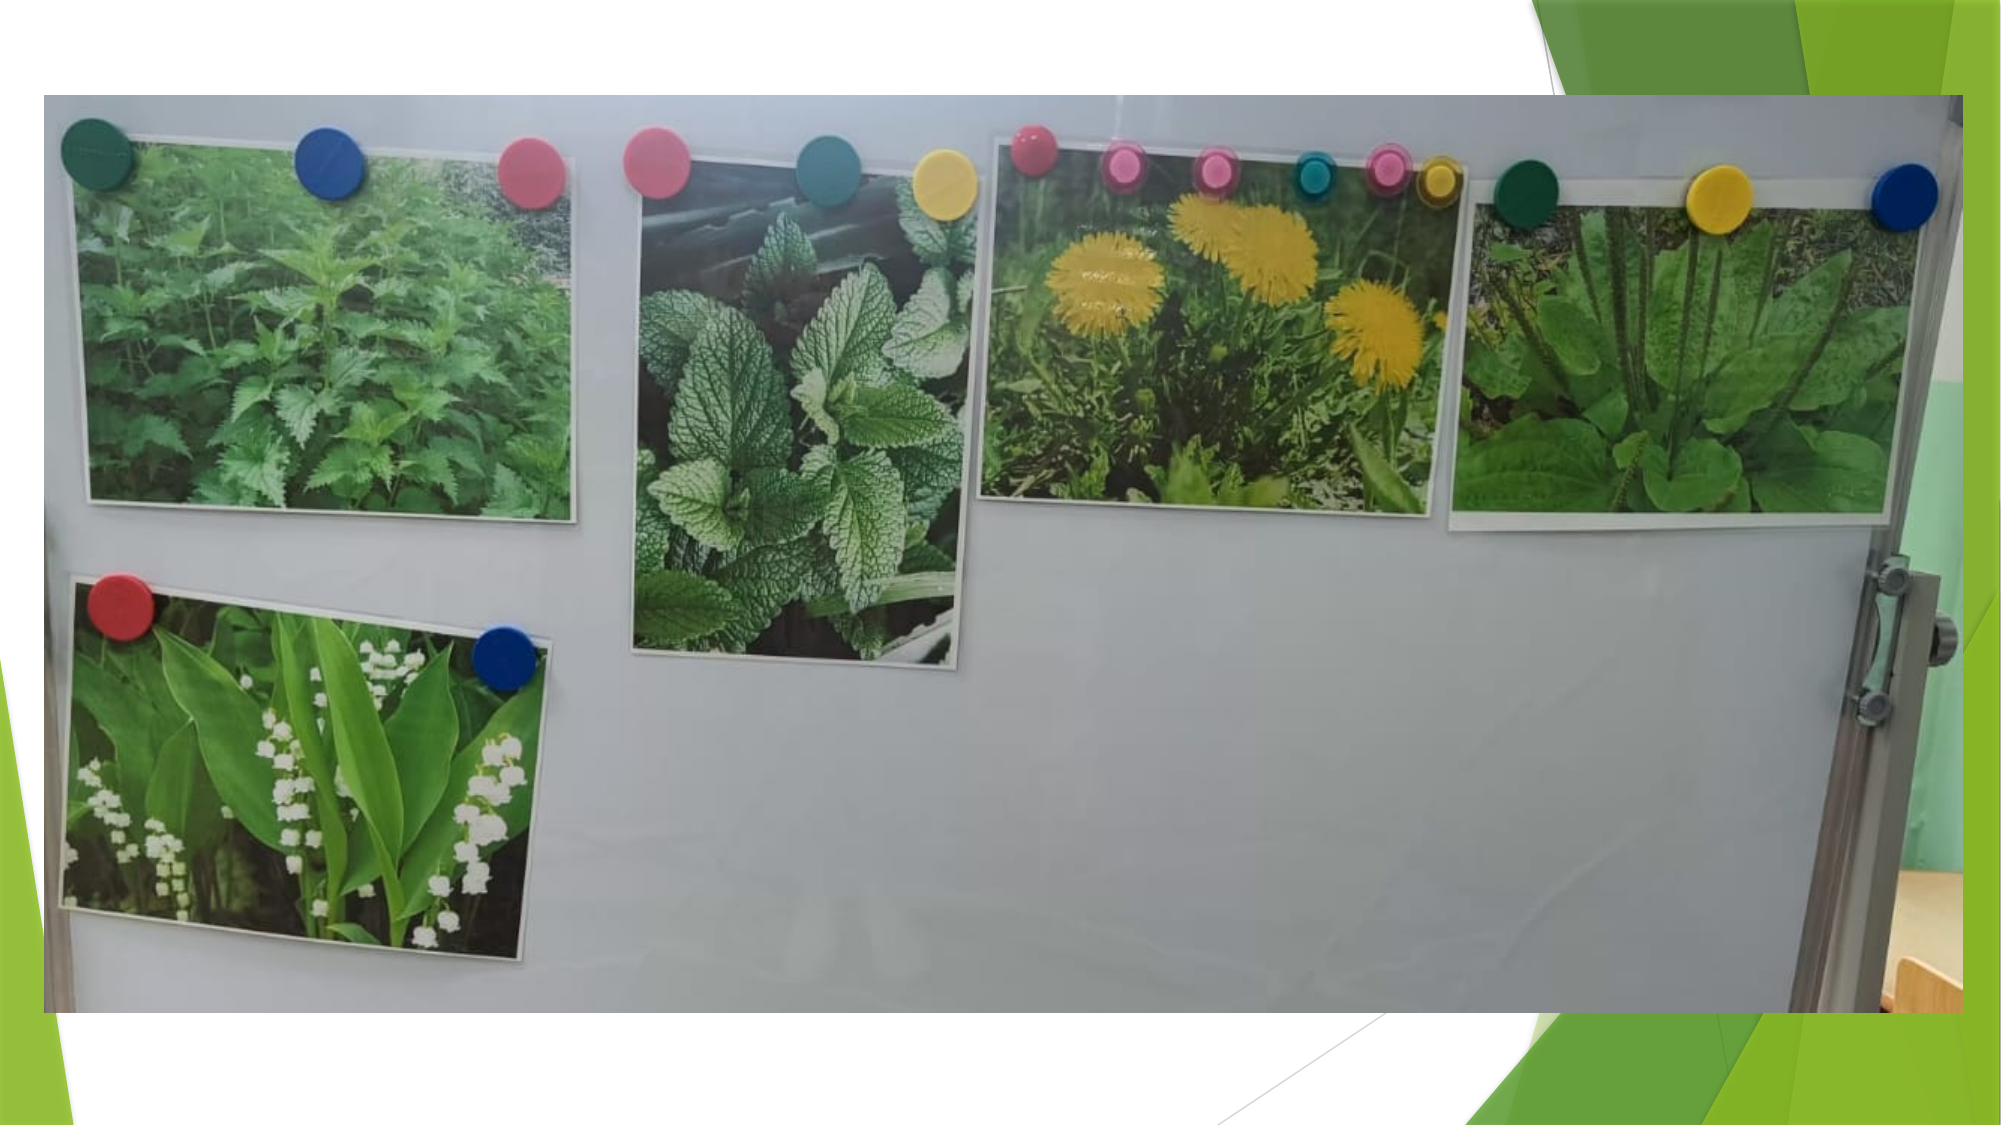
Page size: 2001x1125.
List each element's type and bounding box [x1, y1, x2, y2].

picture [43, 94, 1963, 1013]
